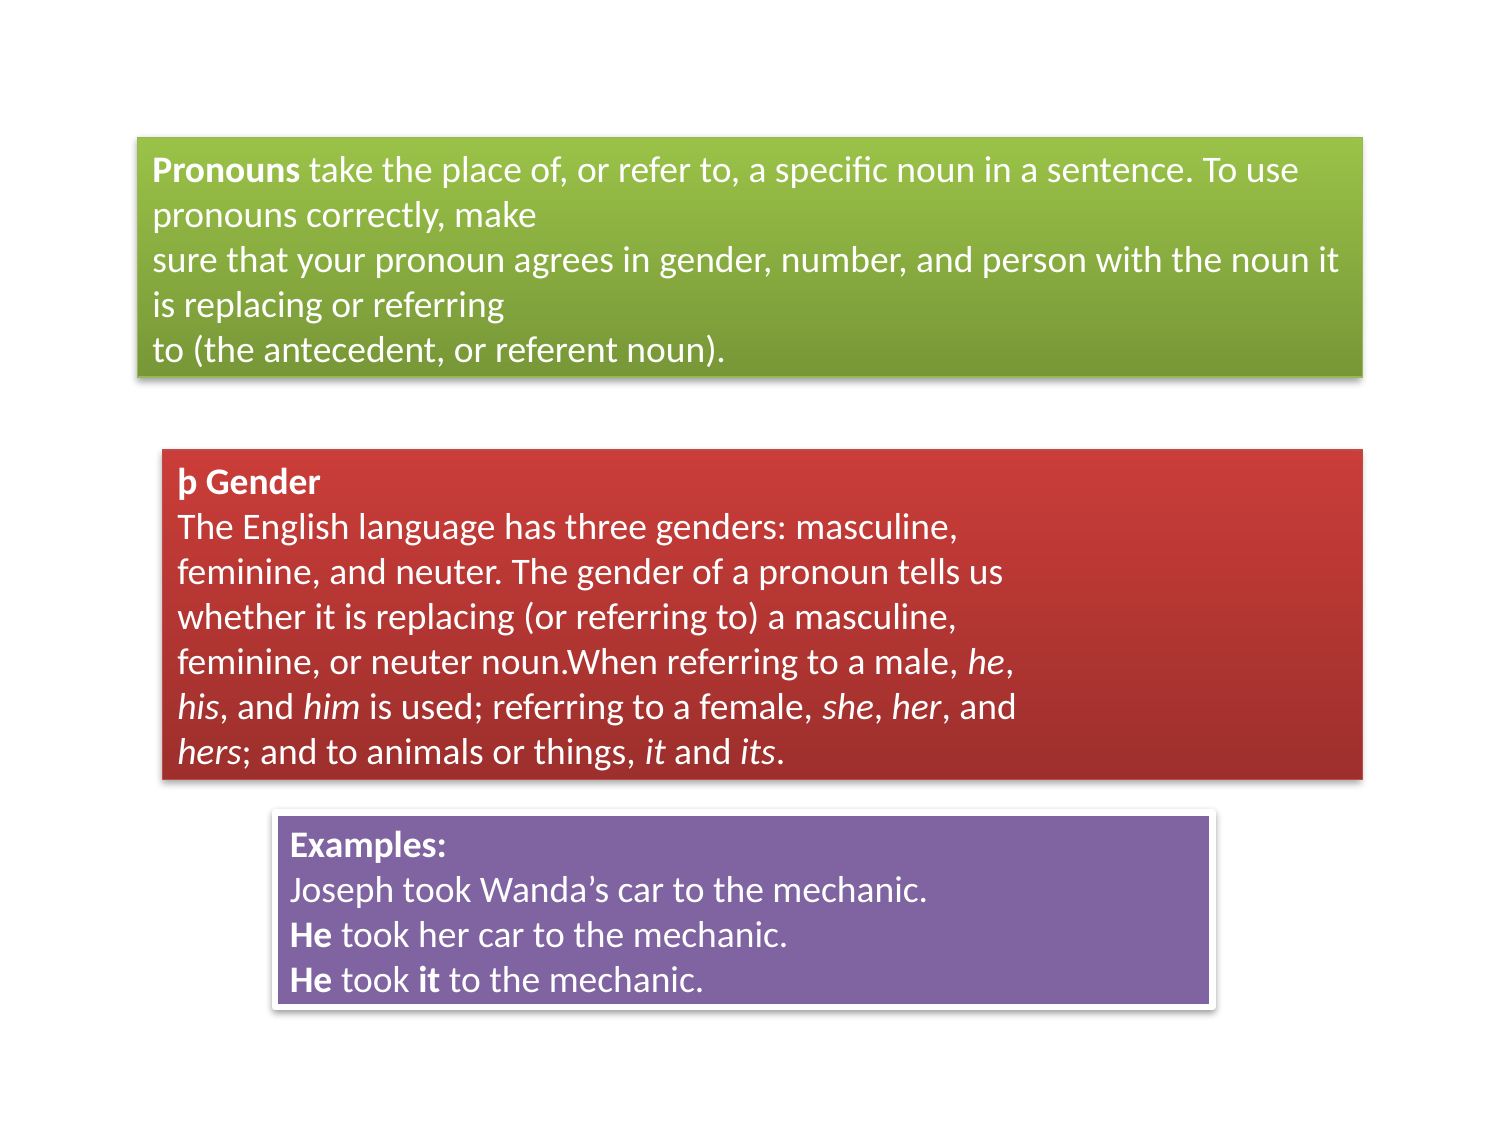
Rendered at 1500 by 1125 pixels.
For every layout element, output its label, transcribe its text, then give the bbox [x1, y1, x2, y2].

text_box Examples: Joseph took Wanda’s car to the mechanic. He took her car to the mechanic. He took it to the mechanic. [272, 809, 1216, 1010]
text_box þ Gender The English language has three genders: masculine, feminine, and neuter. The gender of a pronoun tells us whether it is replacing (or referring to) a masculine, feminine, or neuter noun.When referring to a male, he, his, and him is used; referring to a female, she, her, and hers; and to animals or things, it and its. [162, 449, 1363, 780]
text_box Pronouns take the place of, or refer to, a specific noun in a sentence. To use pronouns correctly, make sure that your pronoun agrees in gender, number, and person with the noun it is replacing or referring to (the antecedent, or referent noun). [137, 137, 1363, 378]
